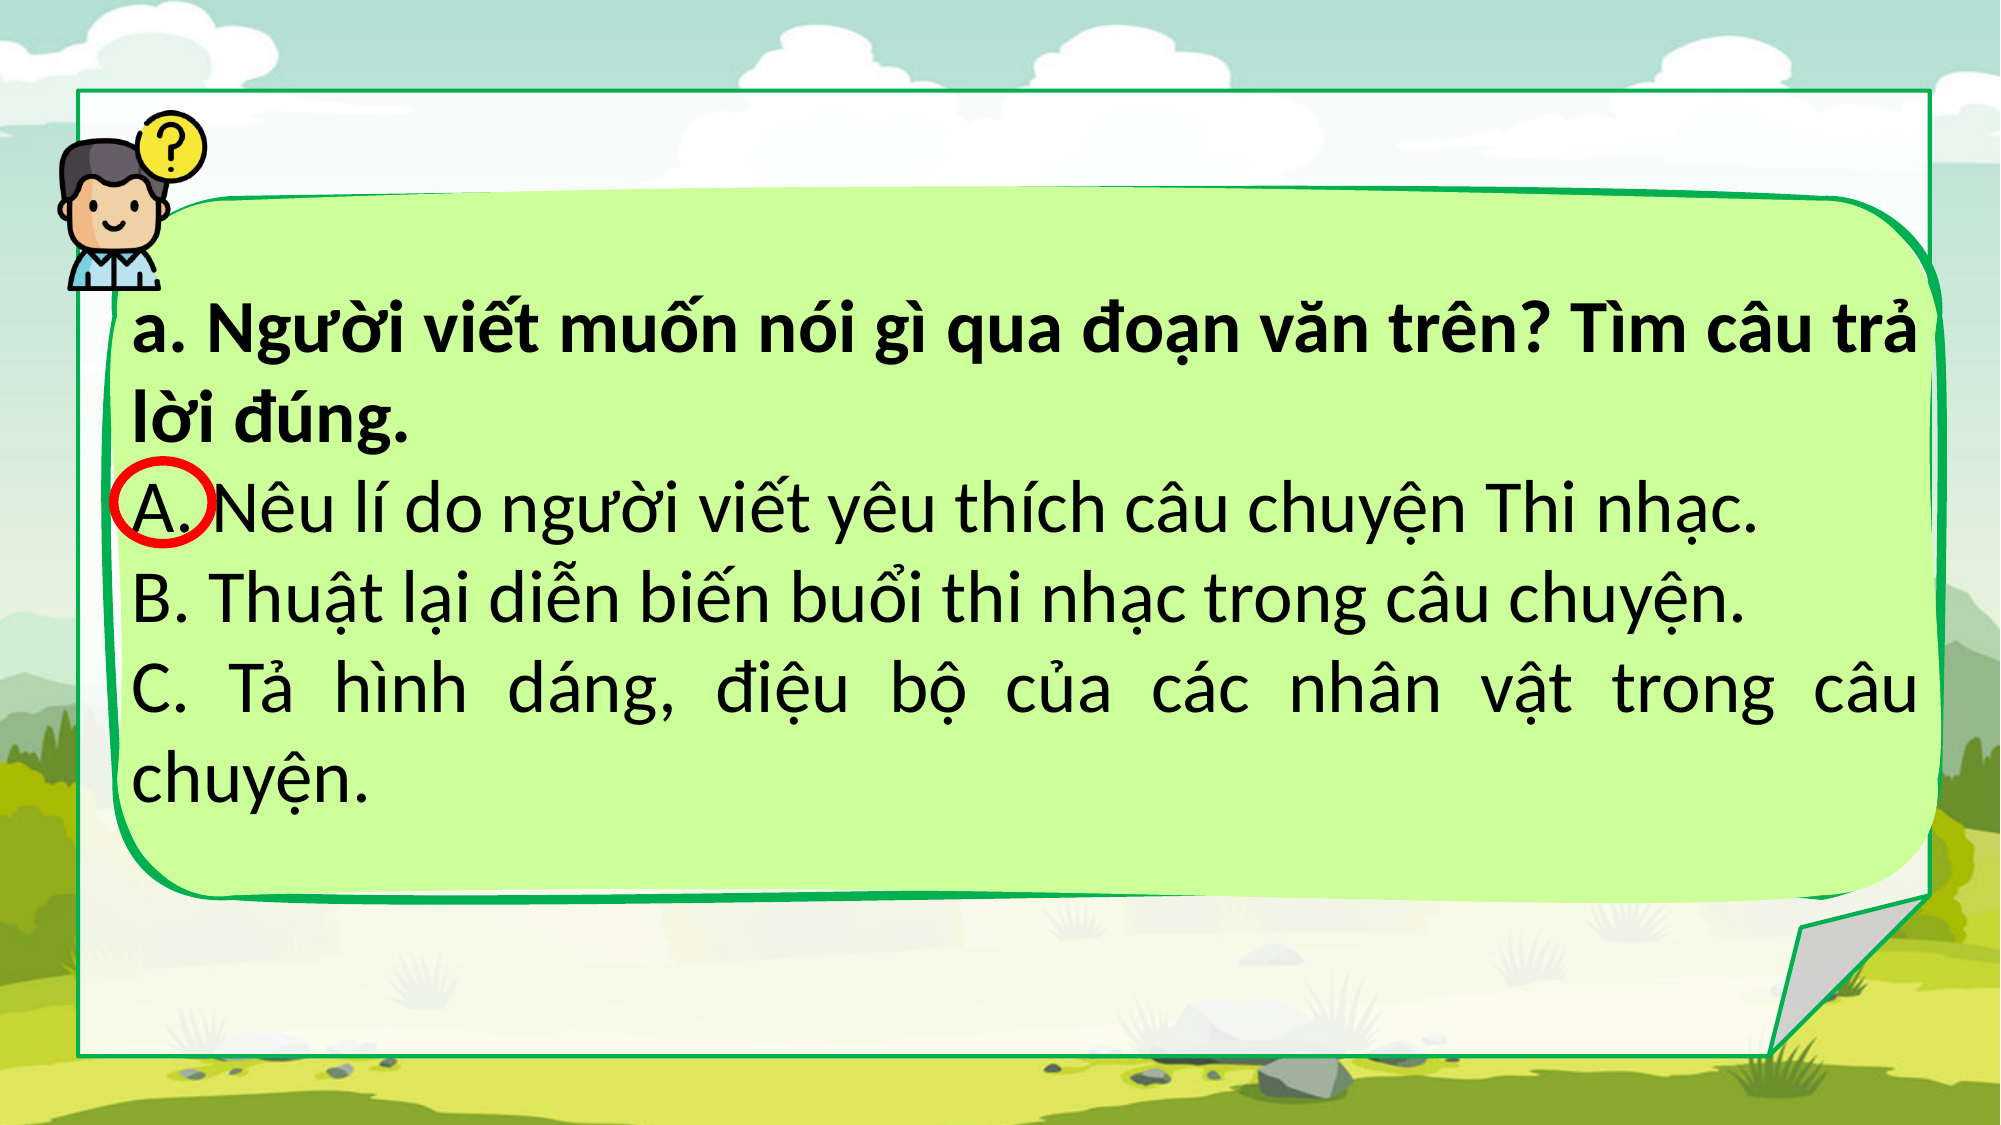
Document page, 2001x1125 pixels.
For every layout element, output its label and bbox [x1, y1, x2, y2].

picture [0, 0, 2000, 1125]
text_box [42, 110, 1938, 896]
